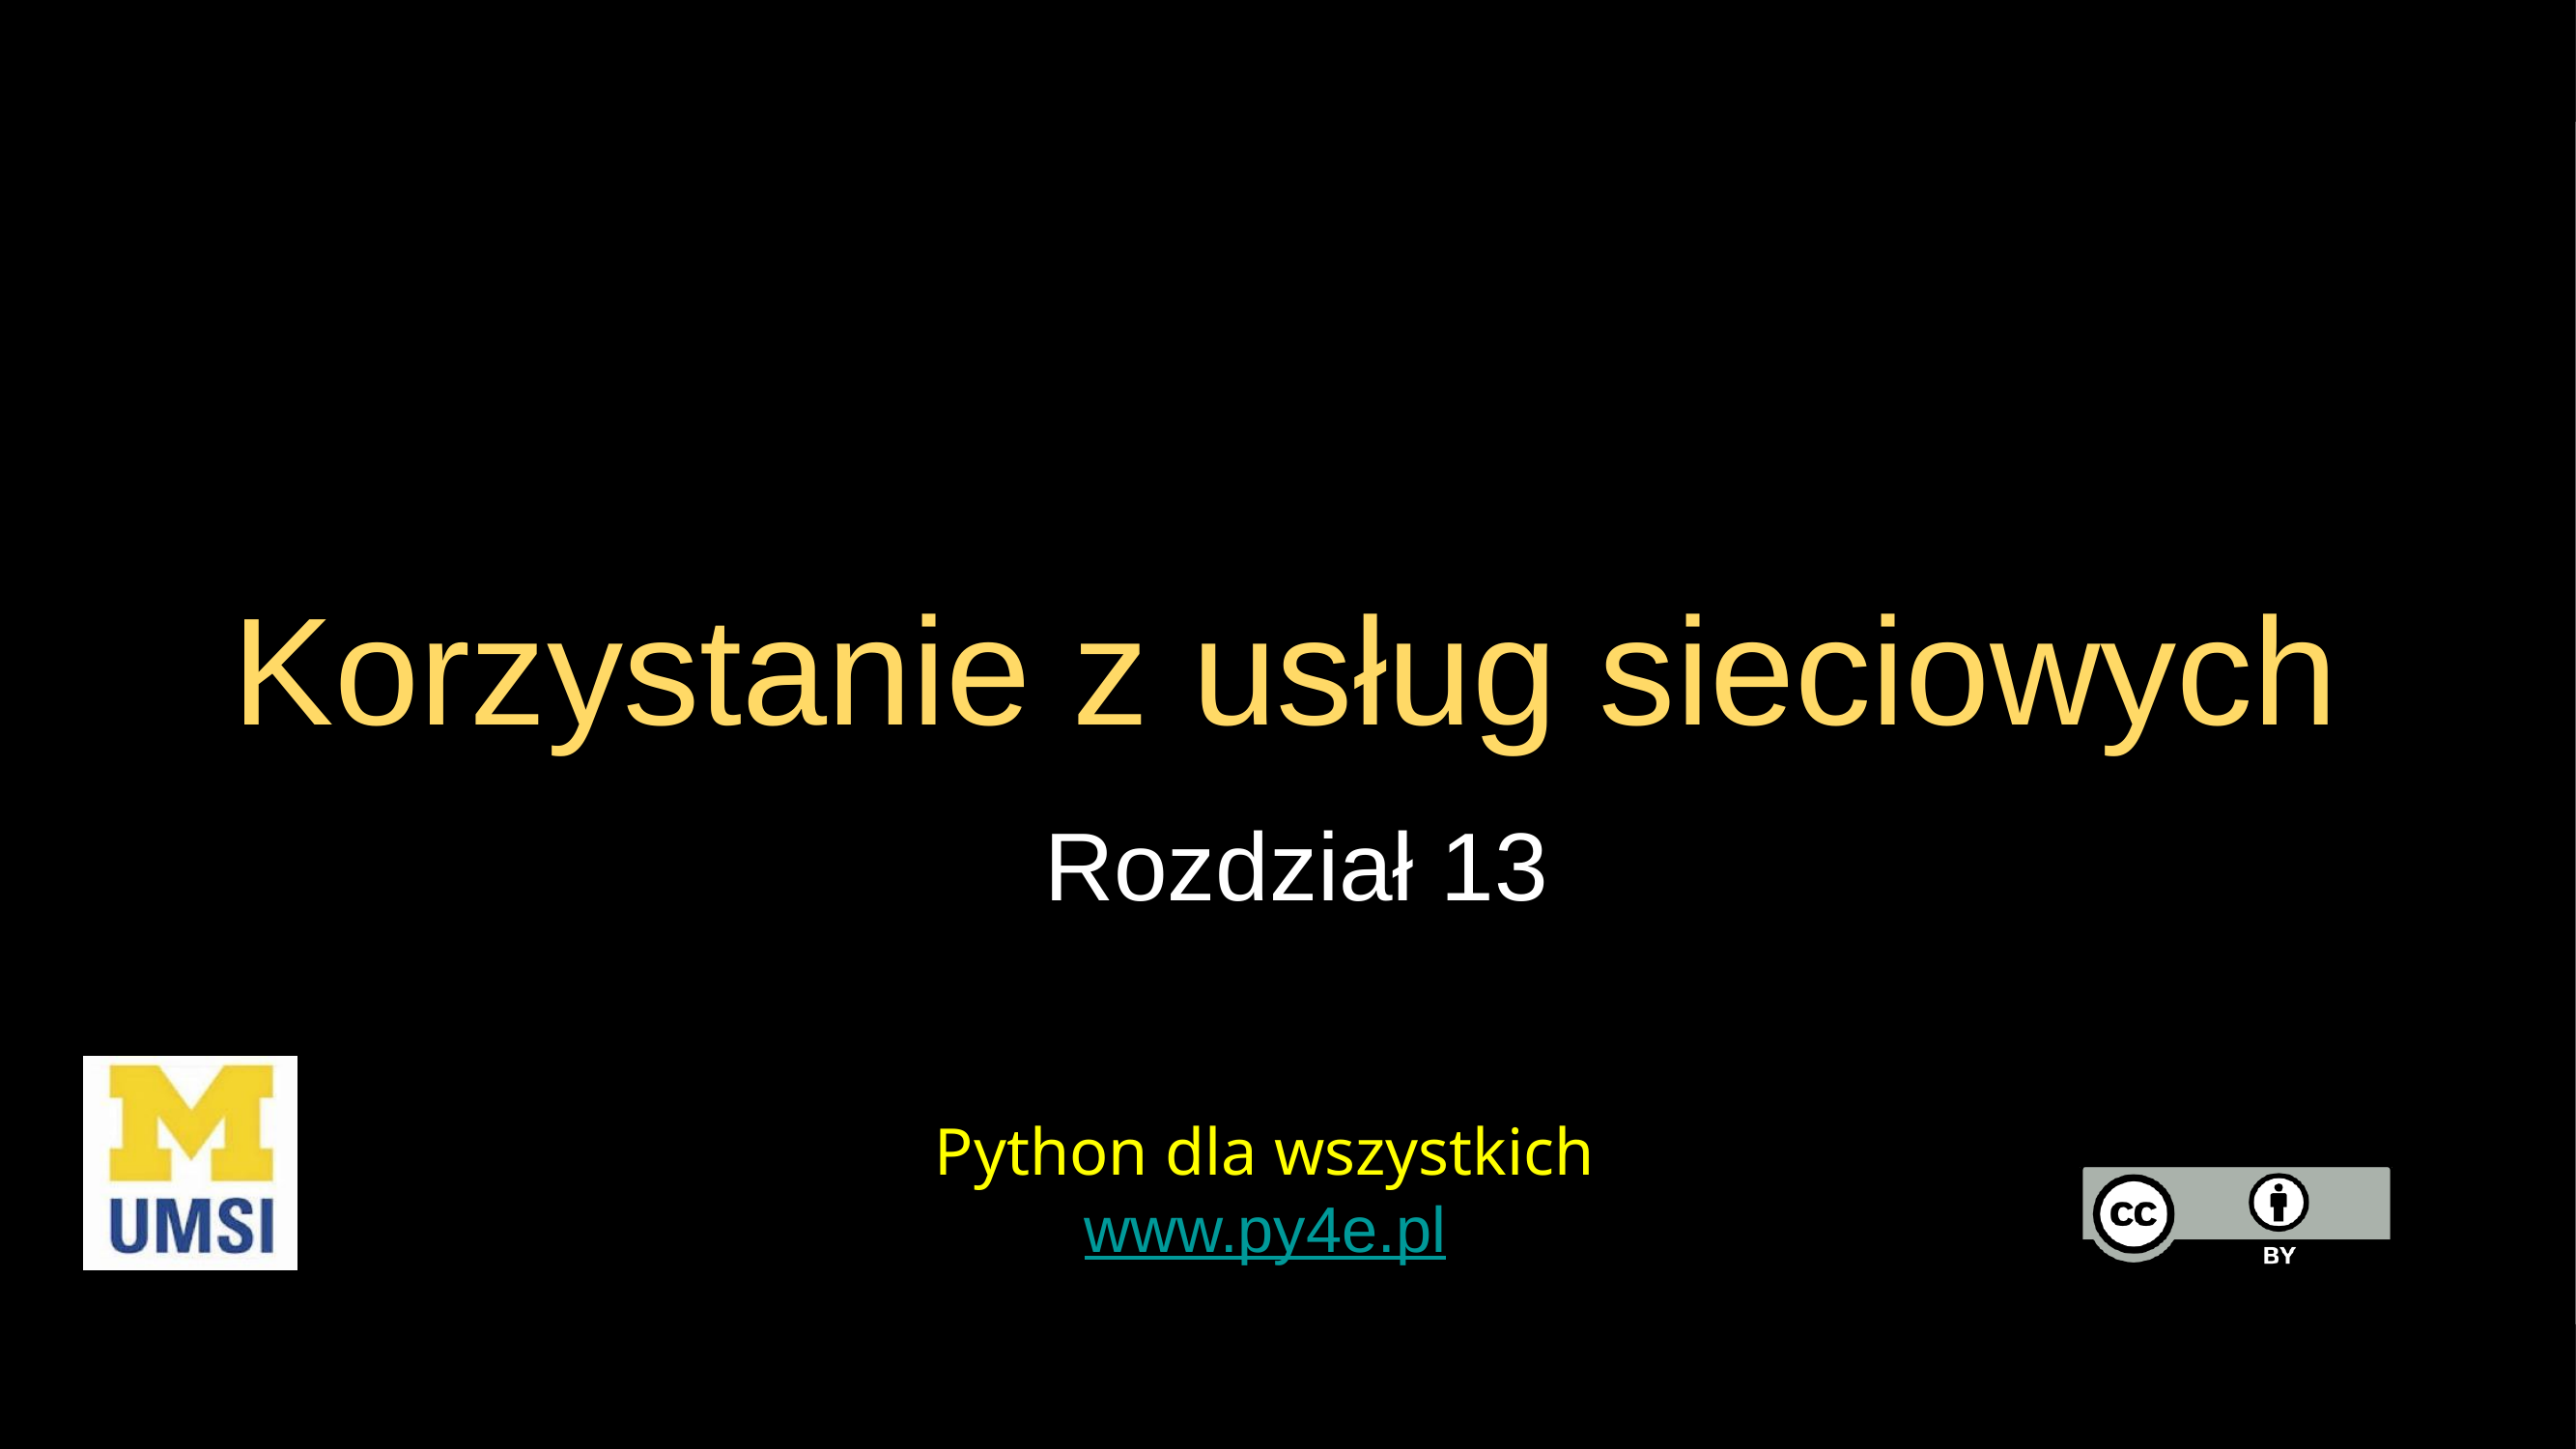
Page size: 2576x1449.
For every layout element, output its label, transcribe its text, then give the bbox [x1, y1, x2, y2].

text_box Python dla wszystkich www.py4e.pl [473, 1107, 2056, 1268]
list Rozdział 13 [192, 798, 2400, 1046]
picture [83, 1056, 297, 1271]
picture [2080, 1163, 2392, 1270]
title Korzystanie z usług sieciowych [183, 199, 2391, 762]
